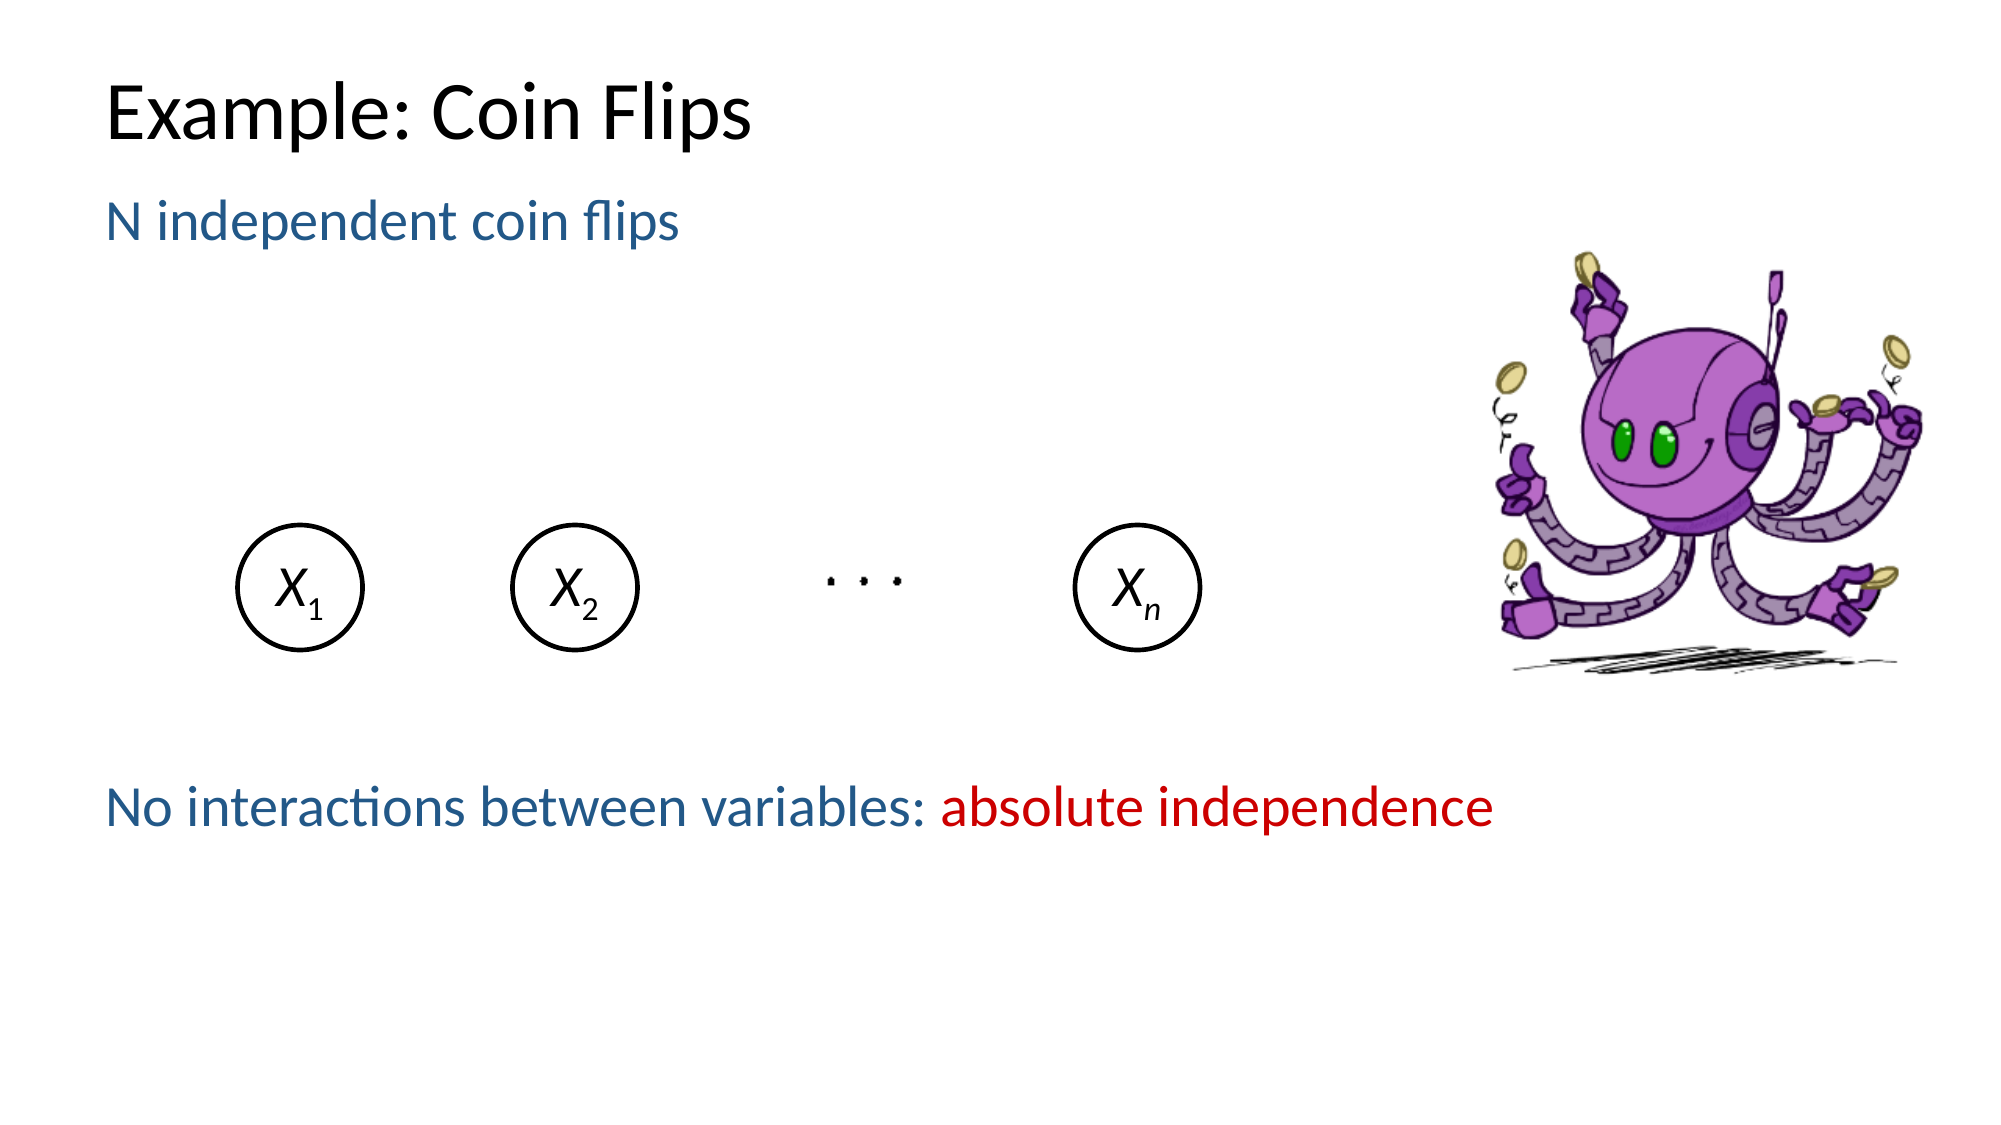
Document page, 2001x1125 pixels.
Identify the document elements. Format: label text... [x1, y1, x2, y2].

picture [1466, 237, 1938, 688]
picture [824, 574, 903, 589]
text_box Xn [1074, 525, 1201, 651]
text_box X1 [237, 525, 363, 651]
text_box X2 [512, 525, 638, 651]
list N independent coin flips No interactions between variables: absolute independence [90, 182, 1816, 518]
title Example: Coin Flips [90, 60, 1816, 164]
